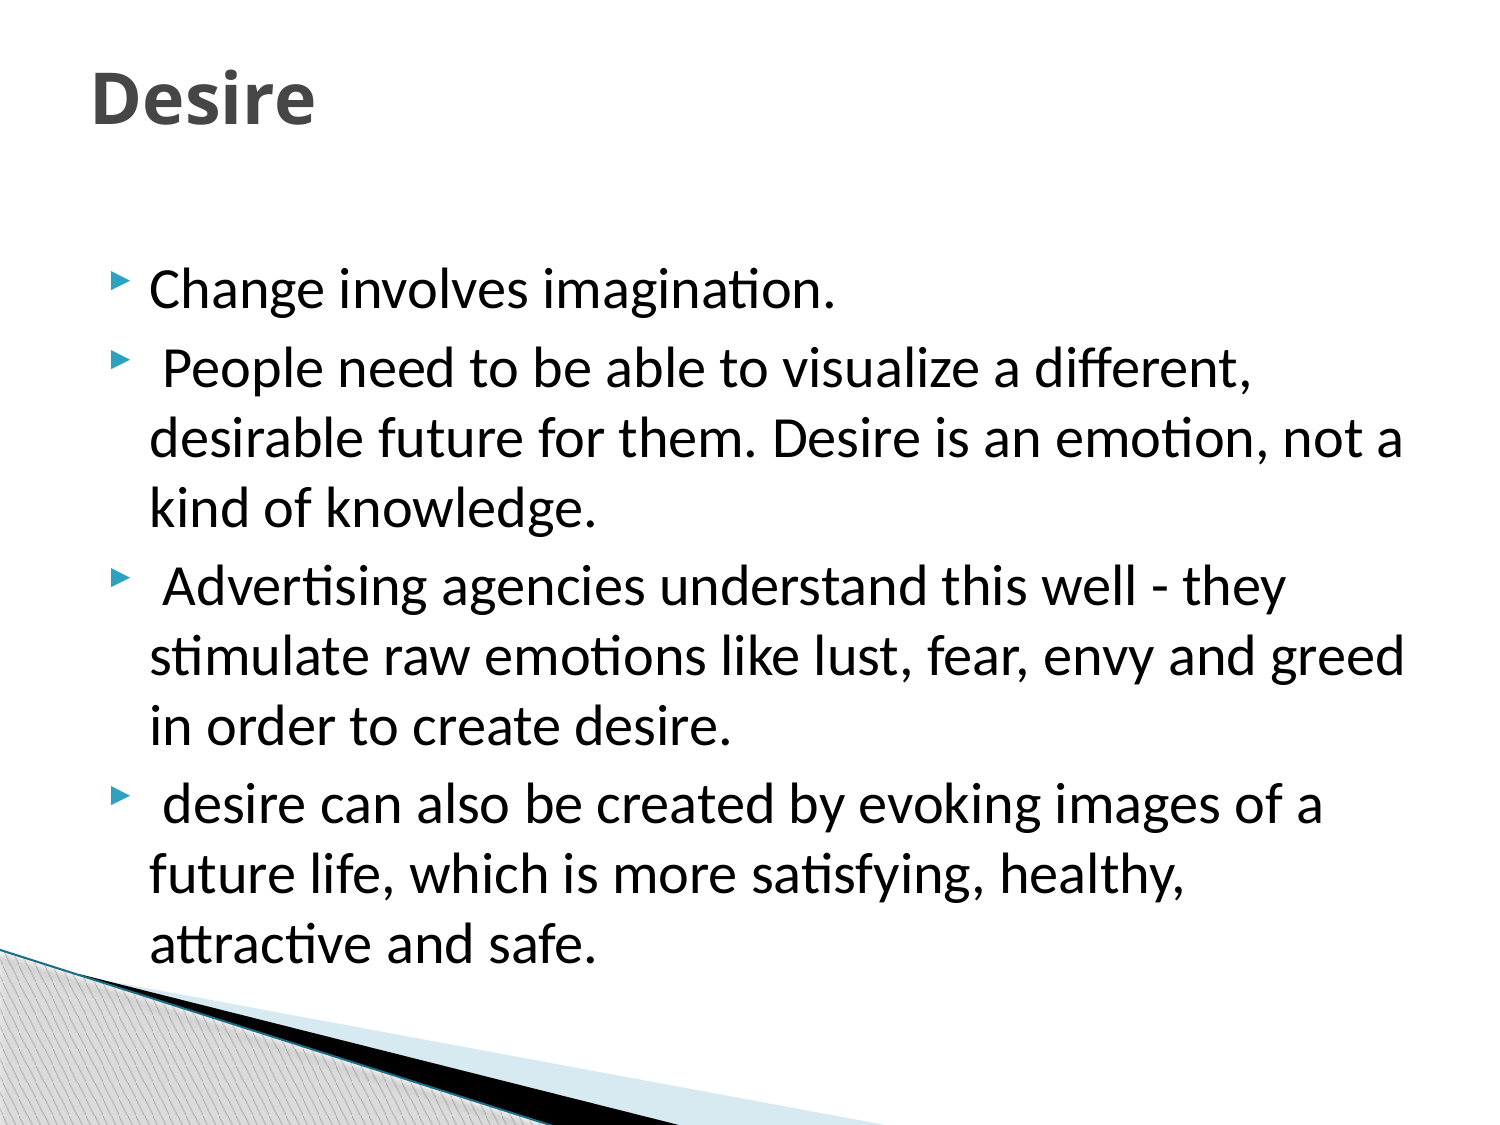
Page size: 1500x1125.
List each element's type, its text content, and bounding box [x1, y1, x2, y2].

list Change involves imagination. People need to be able to visualize a different, desirable future for them. Desire is an emotion, not a kind of knowledge. Advertising agencies understand this well - they stimulate raw emotions like lust, fear, envy and greed in order to create desire. desire can also be created by evoking images of a future life, which is more satisfying, healthy, attractive and safe. [75, 243, 1425, 986]
title Desire [75, 45, 1425, 233]
